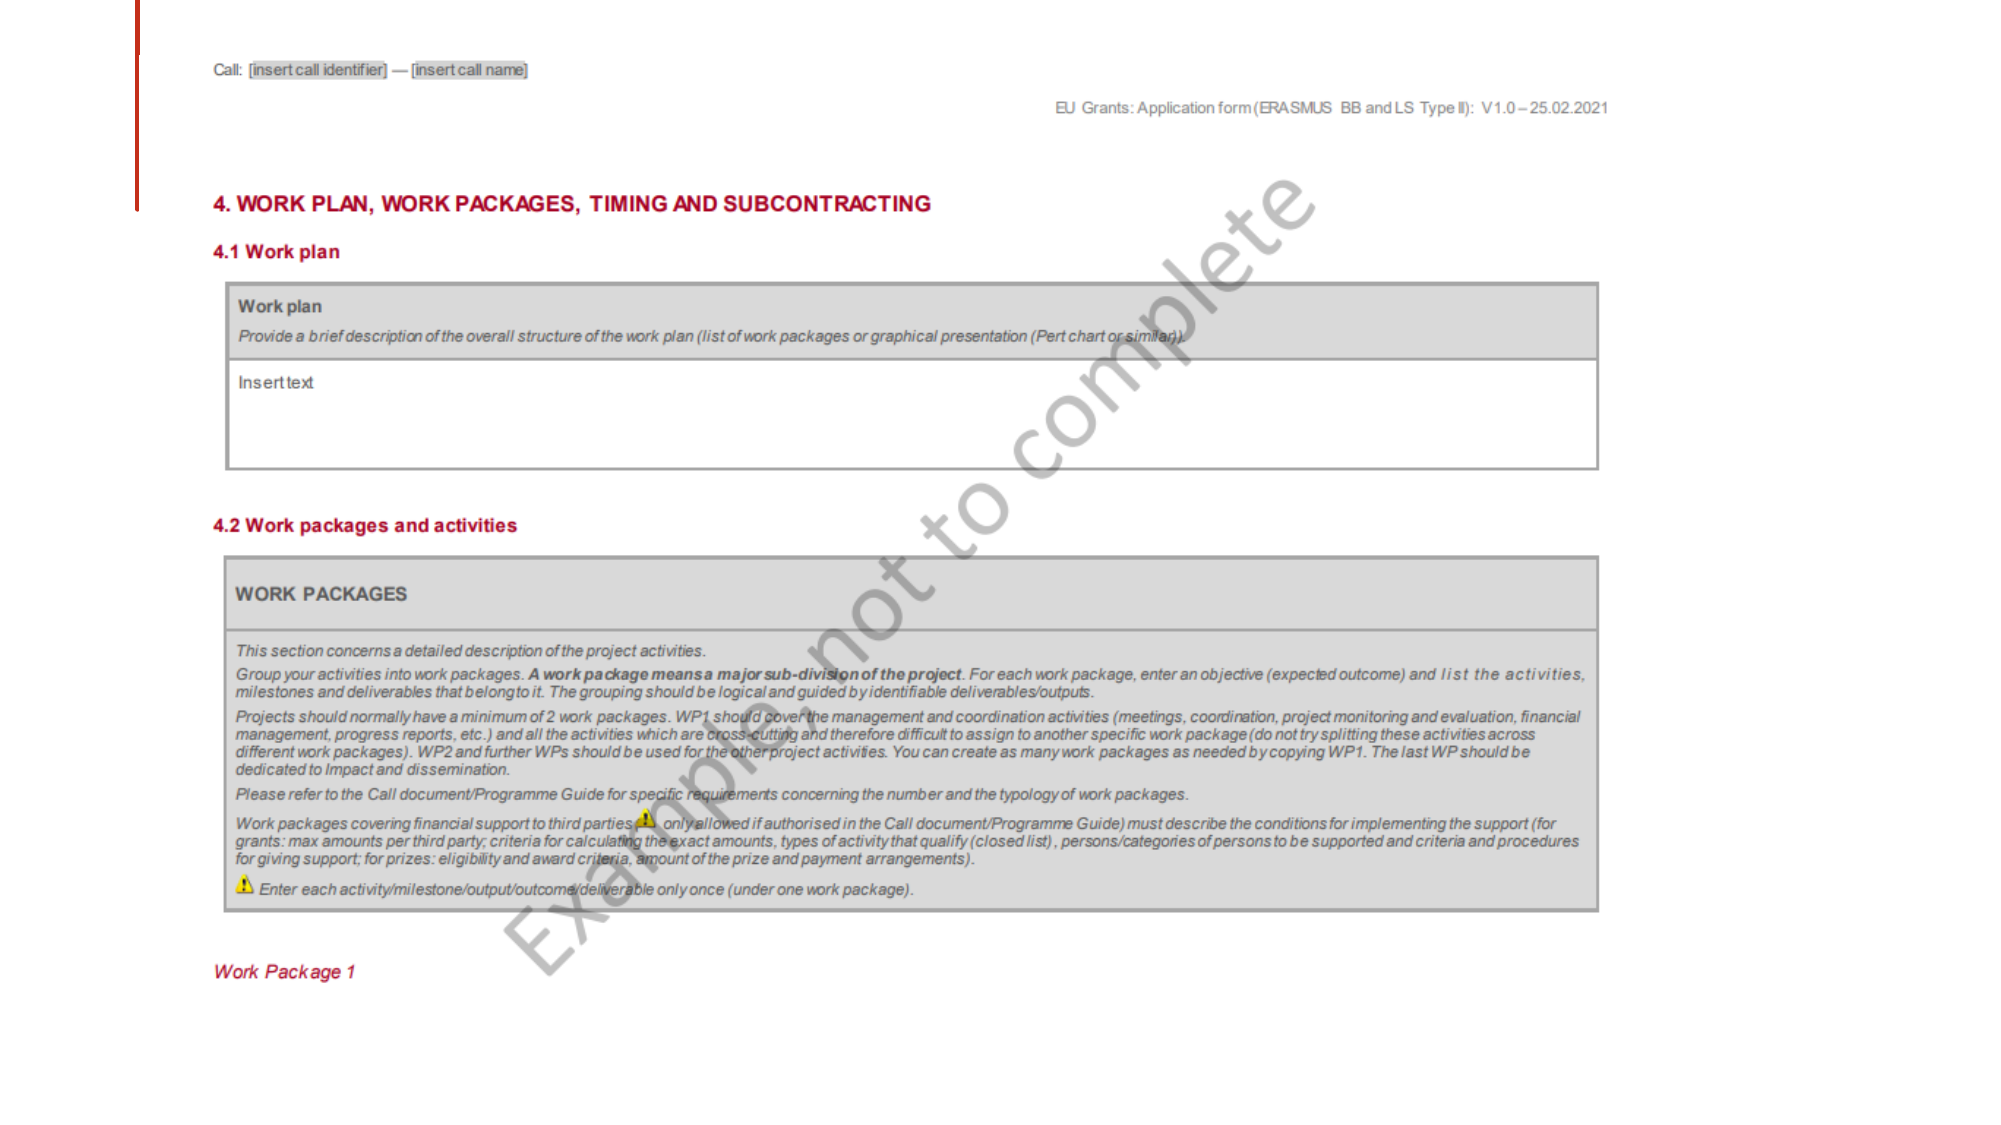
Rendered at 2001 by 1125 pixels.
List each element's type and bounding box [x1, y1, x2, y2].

list [139, 54, 1634, 1003]
